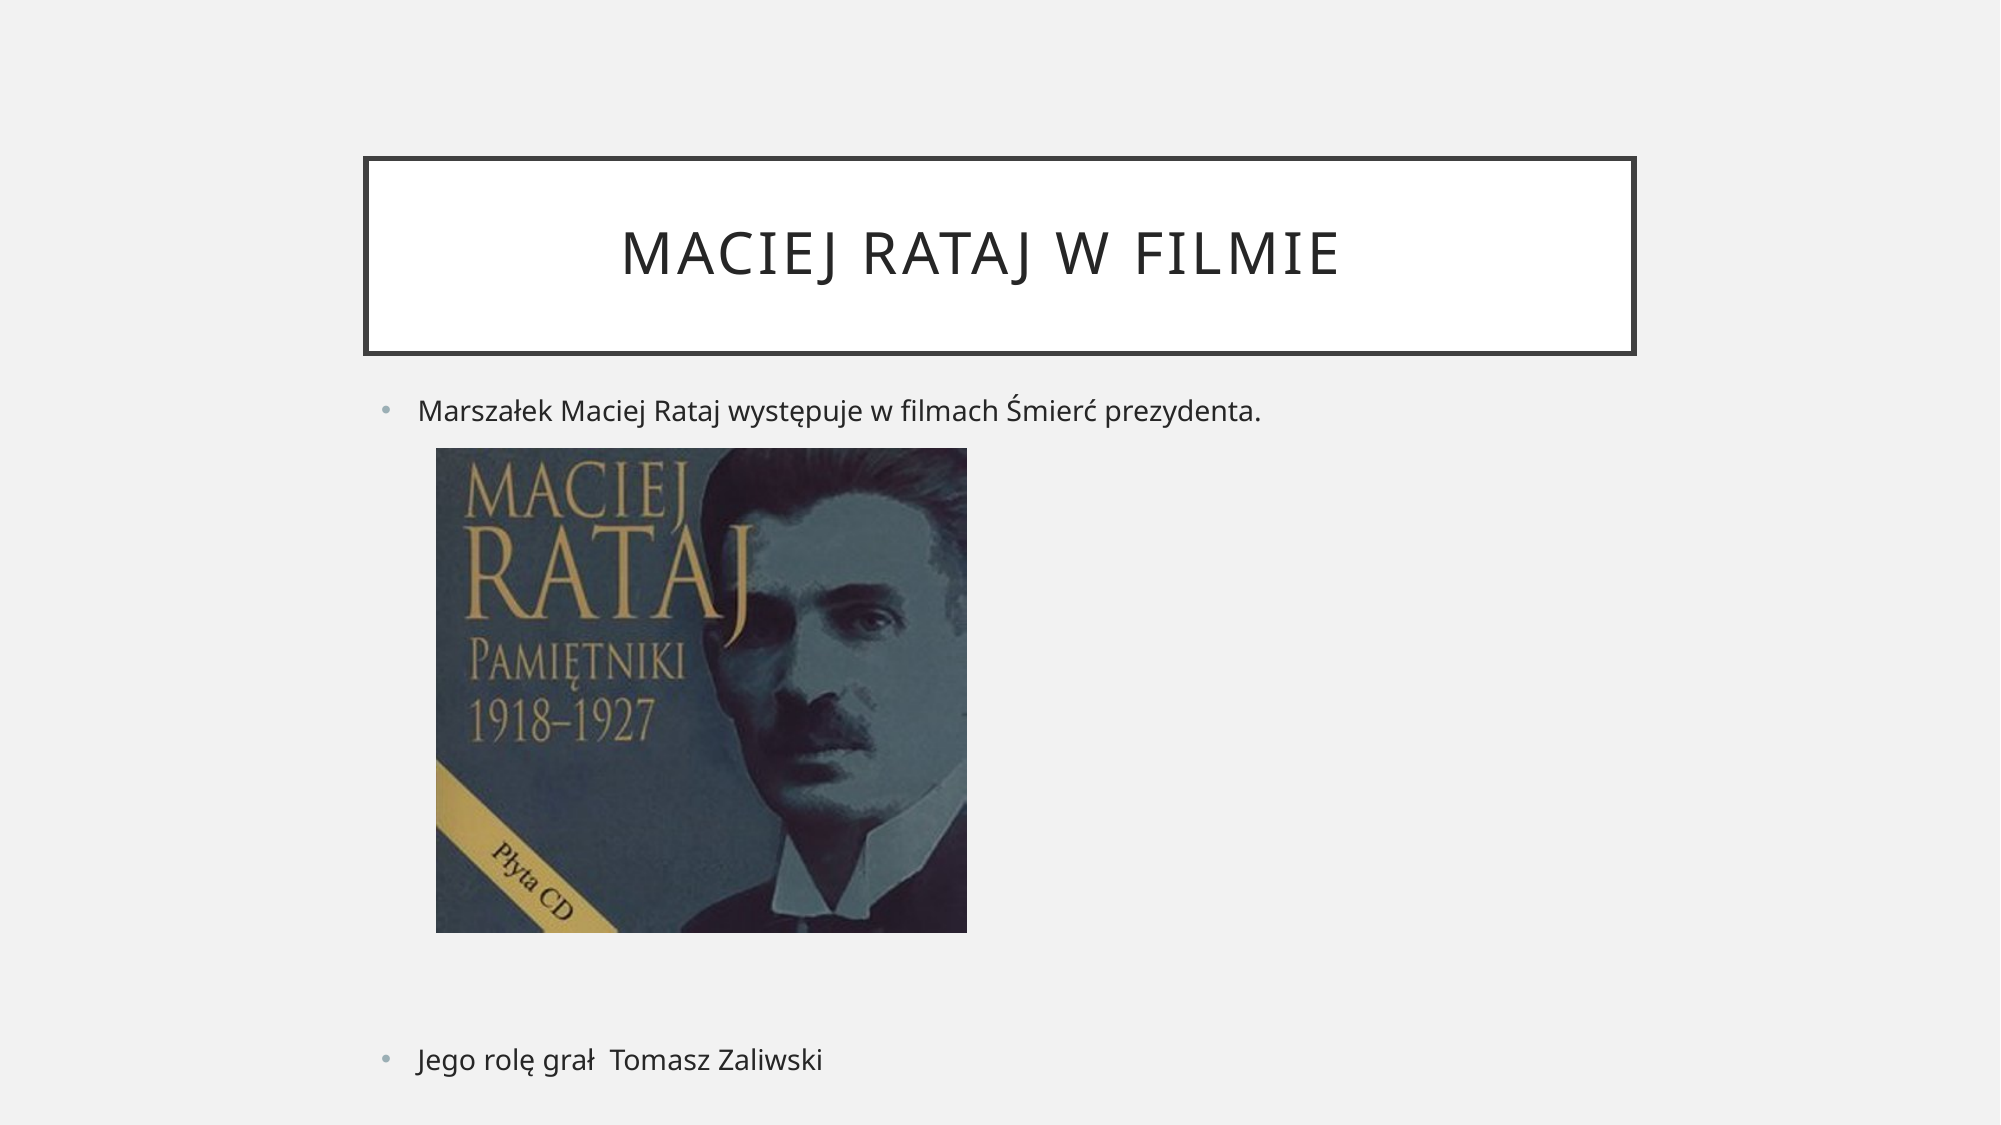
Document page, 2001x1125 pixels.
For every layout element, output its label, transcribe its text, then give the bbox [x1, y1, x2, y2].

list Marszałek Maciej Rataj występuje w filmach Śmierć prezydenta. Jego rolę grał Tomasz Zaliwski [366, 385, 1634, 1088]
picture [436, 448, 967, 934]
title Maciej Rataj w filmie [363, 156, 1637, 356]
